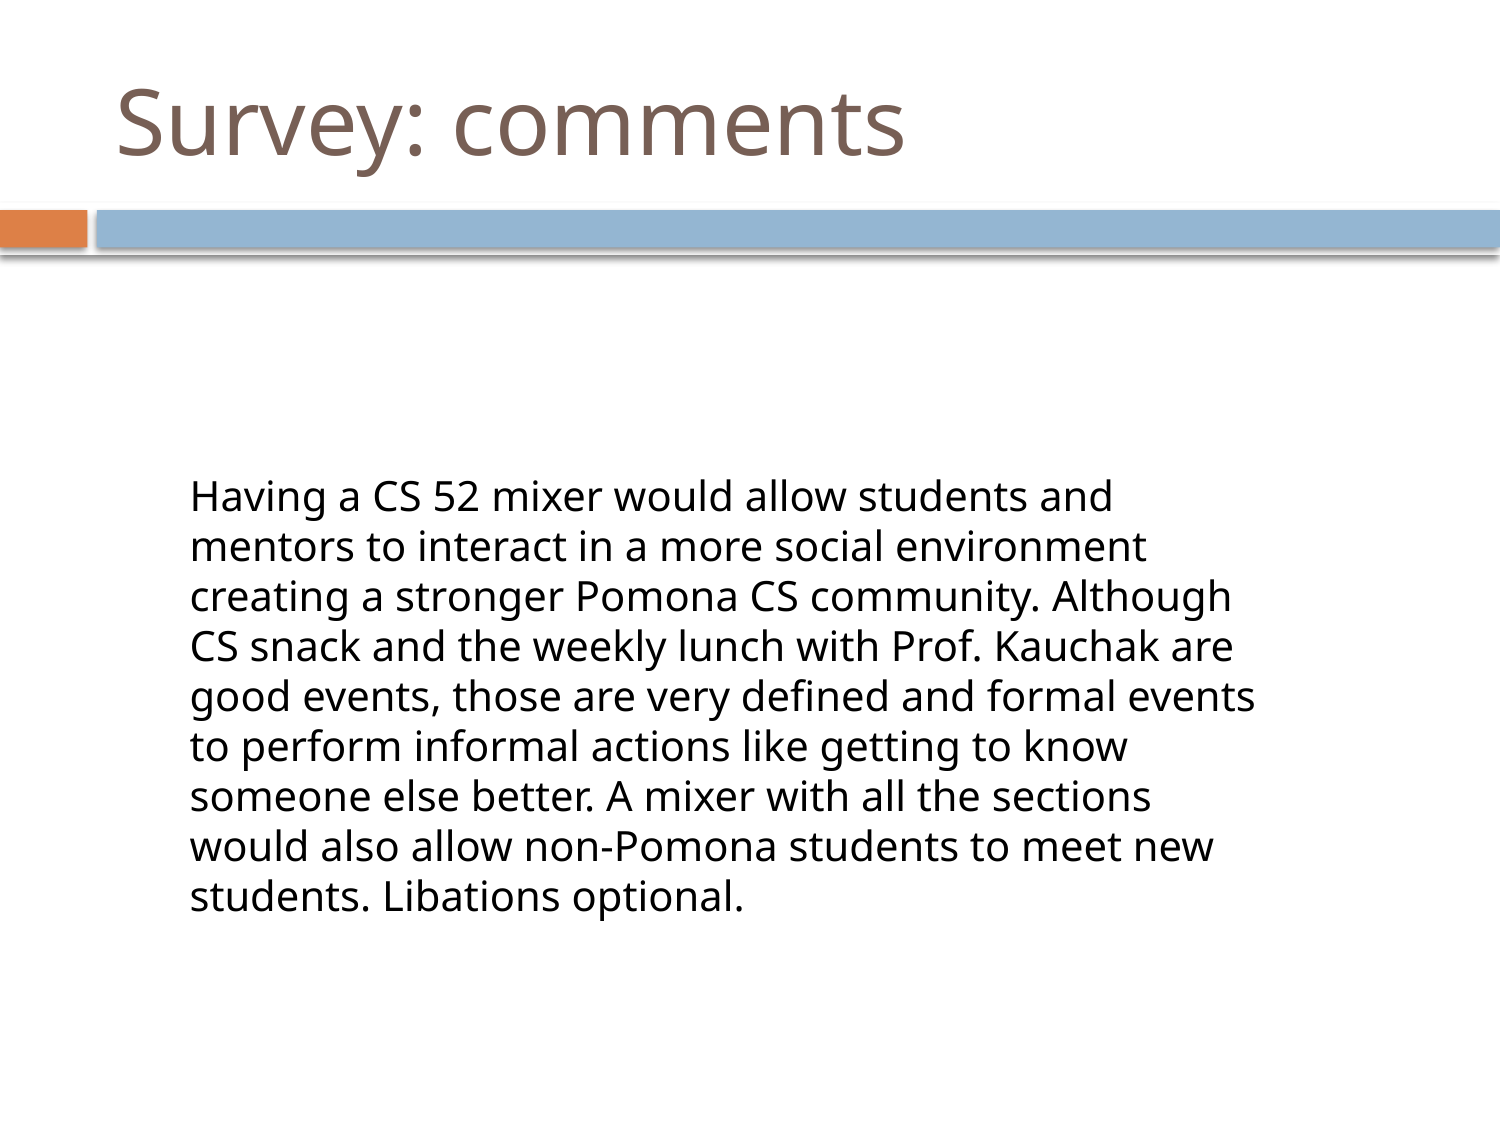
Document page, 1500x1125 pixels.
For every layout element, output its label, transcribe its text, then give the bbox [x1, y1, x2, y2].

title Survey: comments [100, 37, 1438, 200]
text_box Having a CS 52 mixer would allow students and mentors to interact in a more social environment creating a stronger Pomona CS community. Although CS snack and the weekly lunch with Prof. Kauchak are good events, those are very defined and formal events to perform informal actions like getting to know someone else better. A mixer with all the sections would also allow non-Pomona students to meet new students. Libations optional. [174, 462, 1288, 928]
